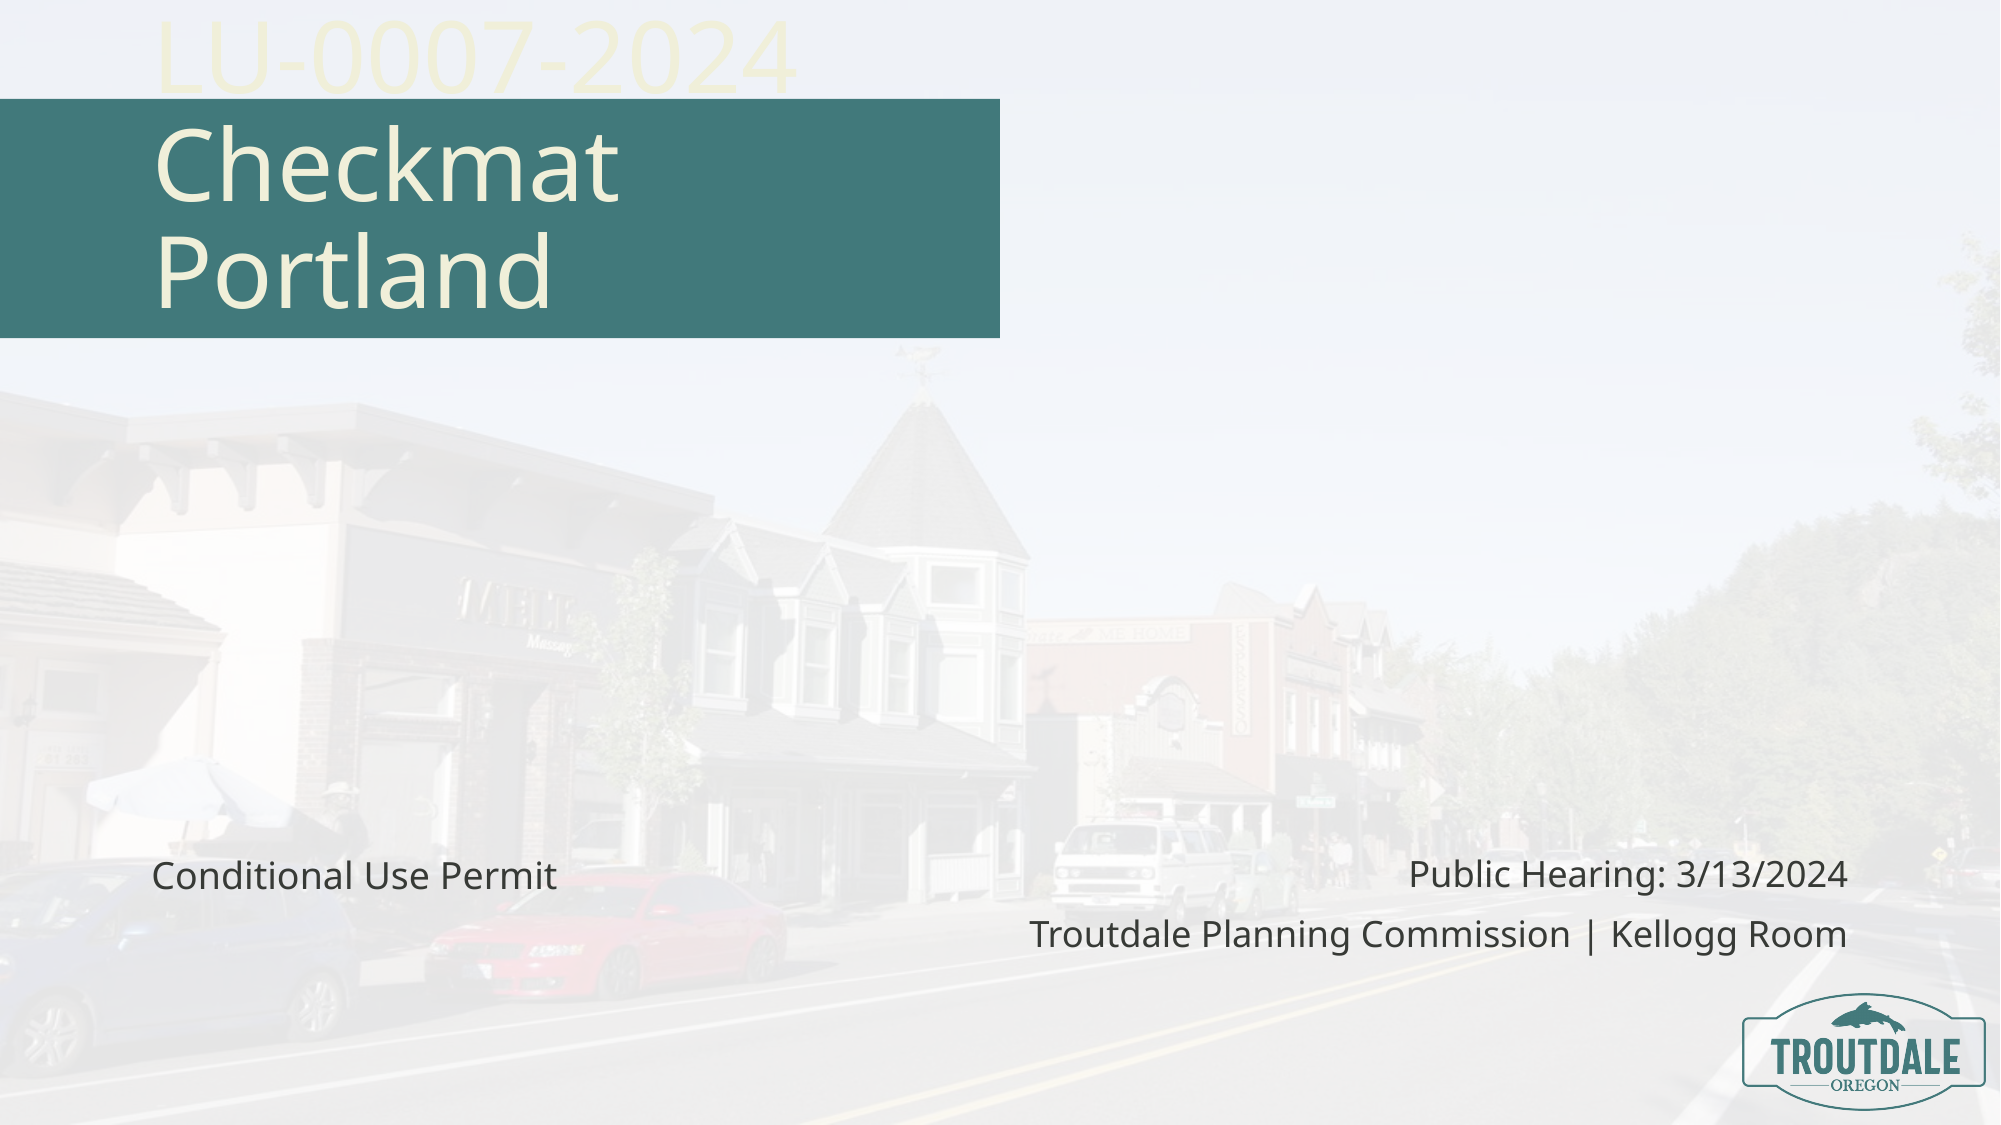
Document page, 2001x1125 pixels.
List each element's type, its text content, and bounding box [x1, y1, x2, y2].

title LU-0007-2024 Checkmat Portland [137, 99, 1000, 339]
list Conditional Use Permit [136, 849, 999, 999]
picture [1742, 993, 1986, 1111]
list Public Hearing: 3/13/2024 Troutdale Planning Commission | Kellogg Room [999, 849, 1864, 999]
